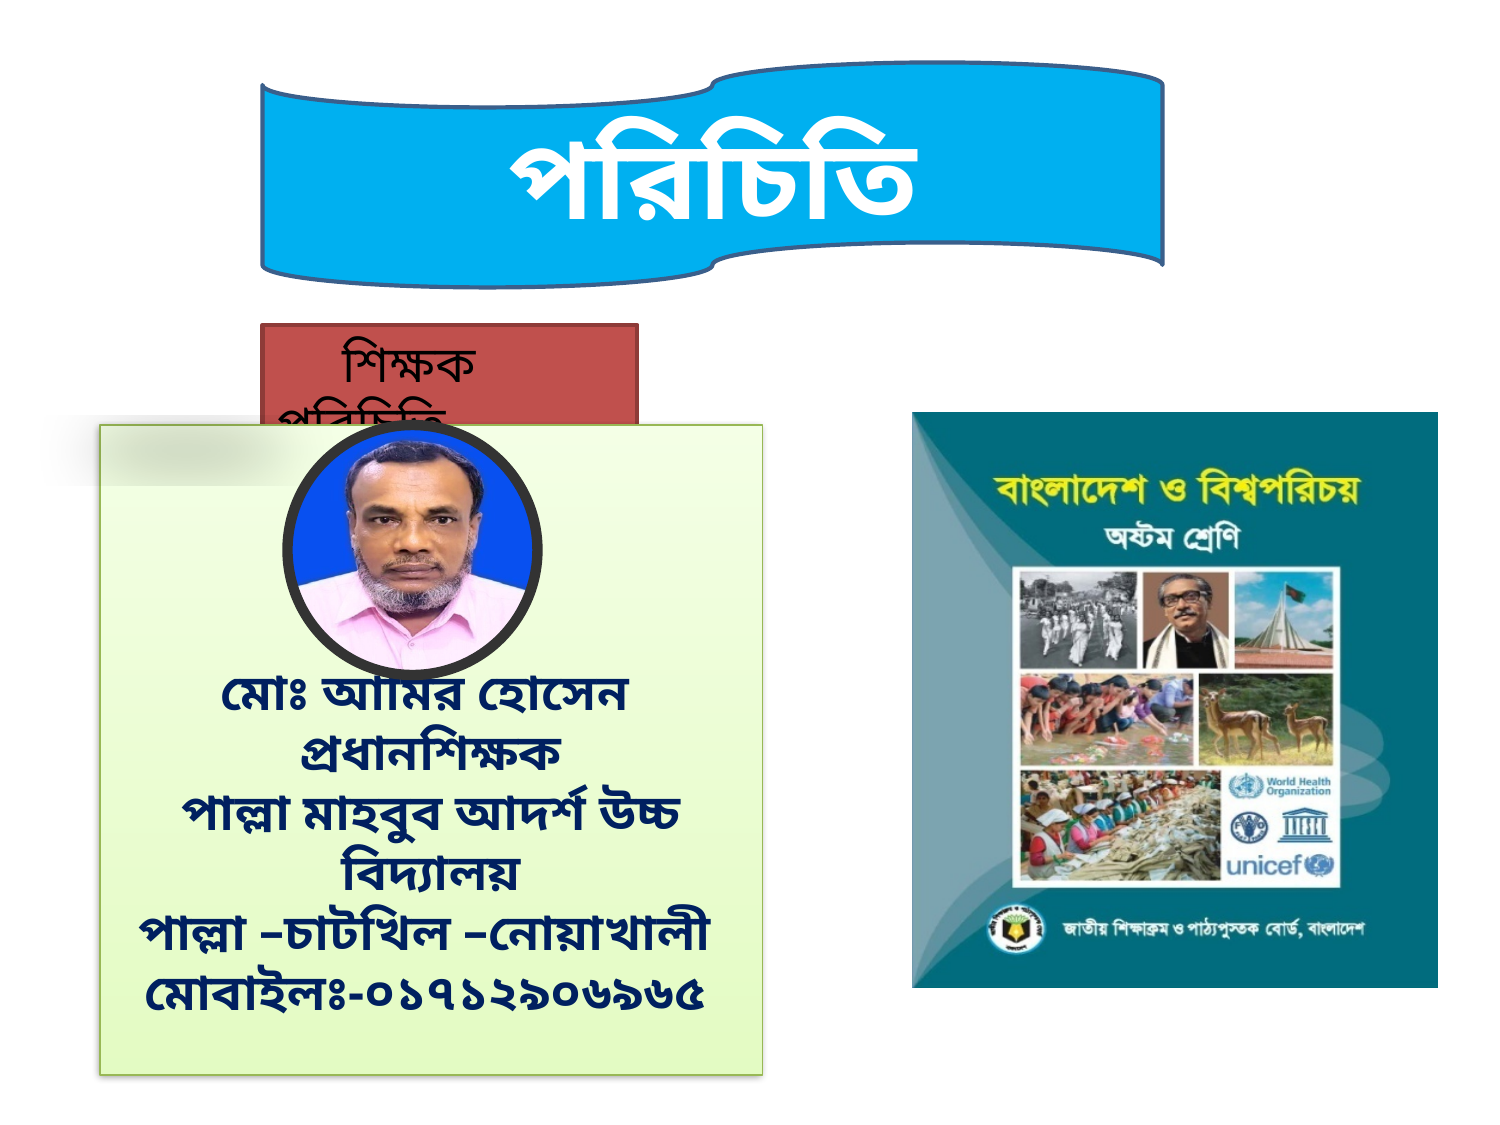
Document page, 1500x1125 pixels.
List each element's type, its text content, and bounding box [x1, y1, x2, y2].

picture [912, 412, 1438, 988]
text_box শিক্ষক পরিচিতি [260, 323, 639, 422]
text_box মোঃ আমির হোসেন প্রধানশিক্ষক পাল্লা মাহবুব আদর্শ উচ্চ বিদ্যালয় পাল্লা –চাটখিল –নোয়াখালী মোবাইলঃ-০১৭১২৯০৬৯৬৫ [99, 424, 763, 1076]
picture [287, 424, 538, 676]
text_box পরিচিতি [260, 60, 1165, 290]
